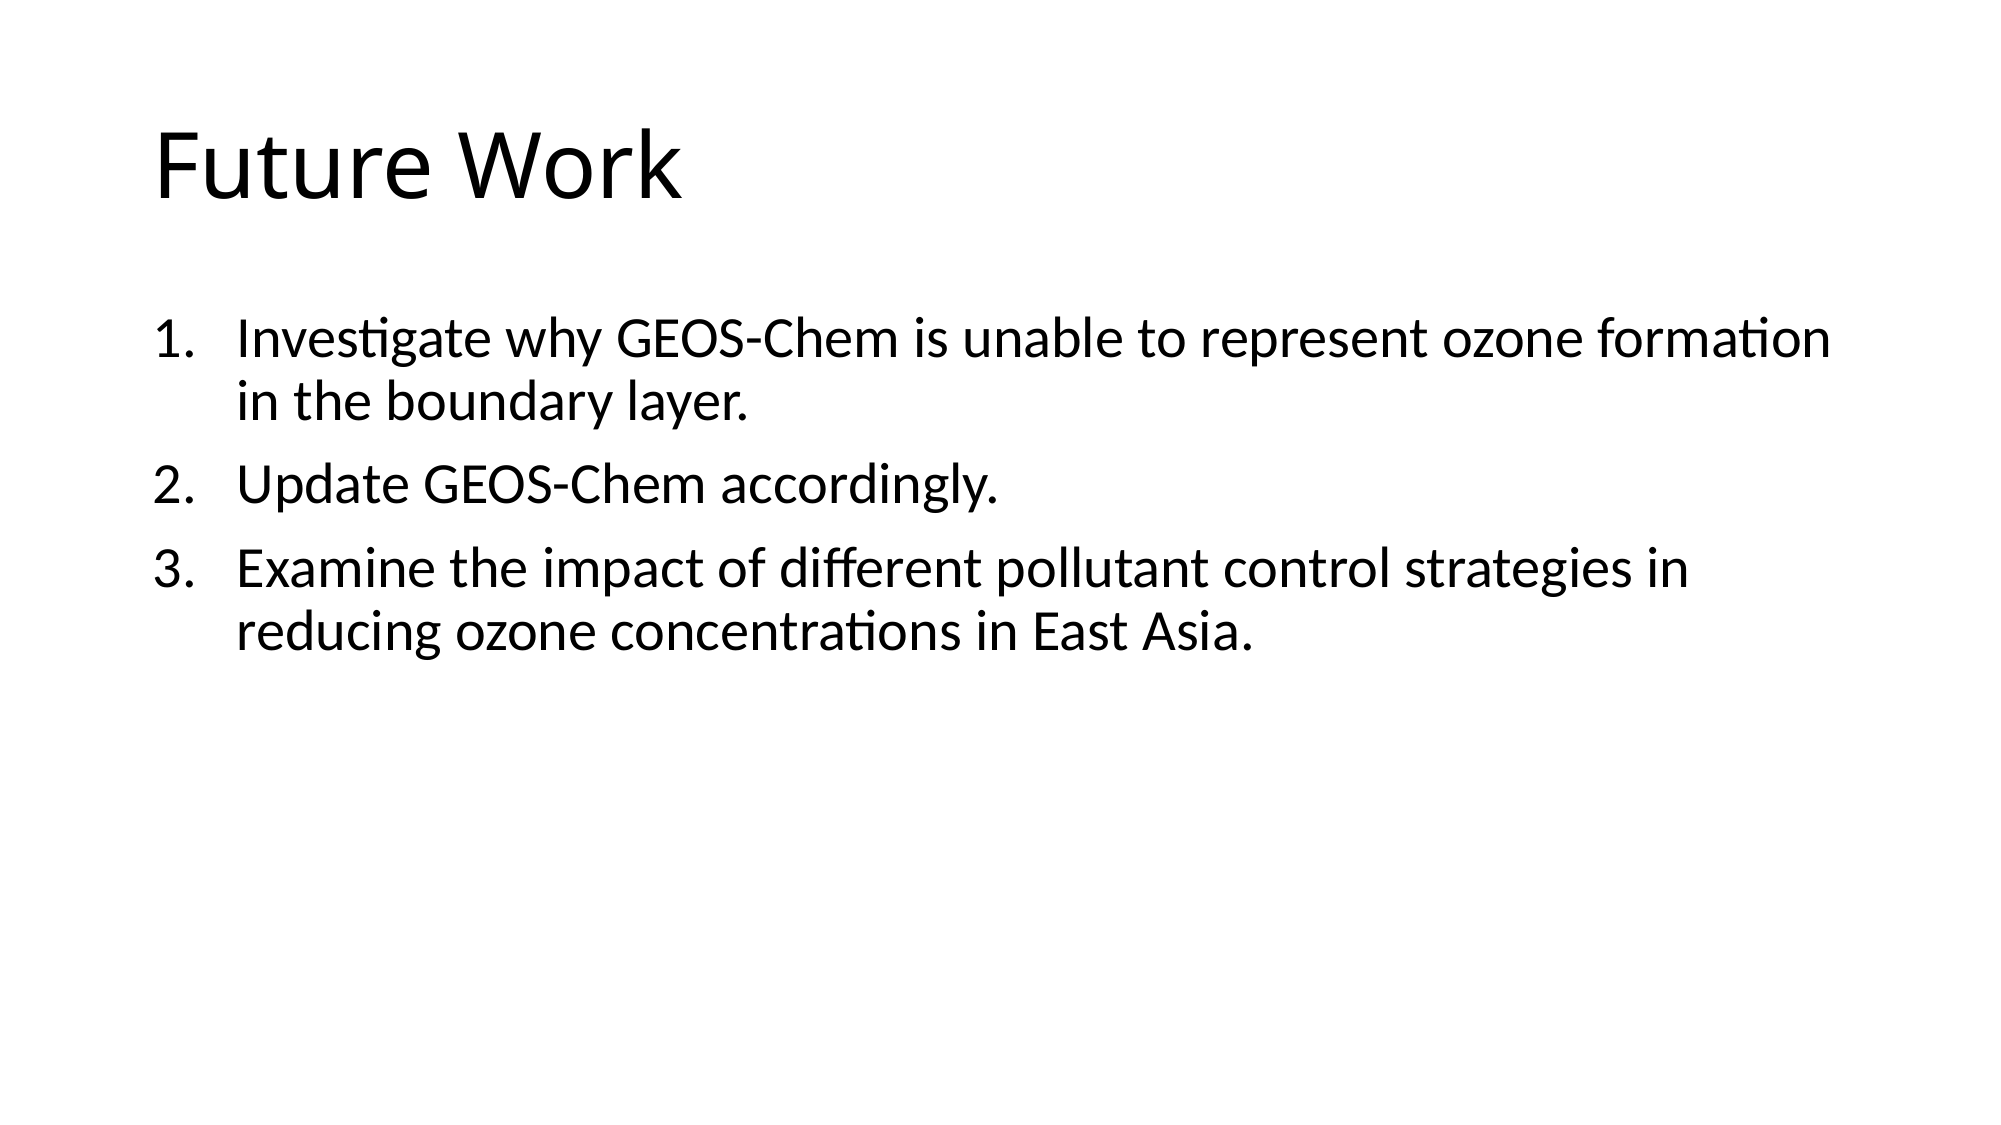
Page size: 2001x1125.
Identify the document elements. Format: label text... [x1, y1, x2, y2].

list Investigate why GEOS-Chem is unable to represent ozone formation in the boundary layer. Update GEOS-Chem accordingly. Examine the impact of different pollutant control strategies in reducing ozone concentrations in East Asia. [137, 299, 1863, 1014]
title Future Work [137, 59, 1863, 278]
